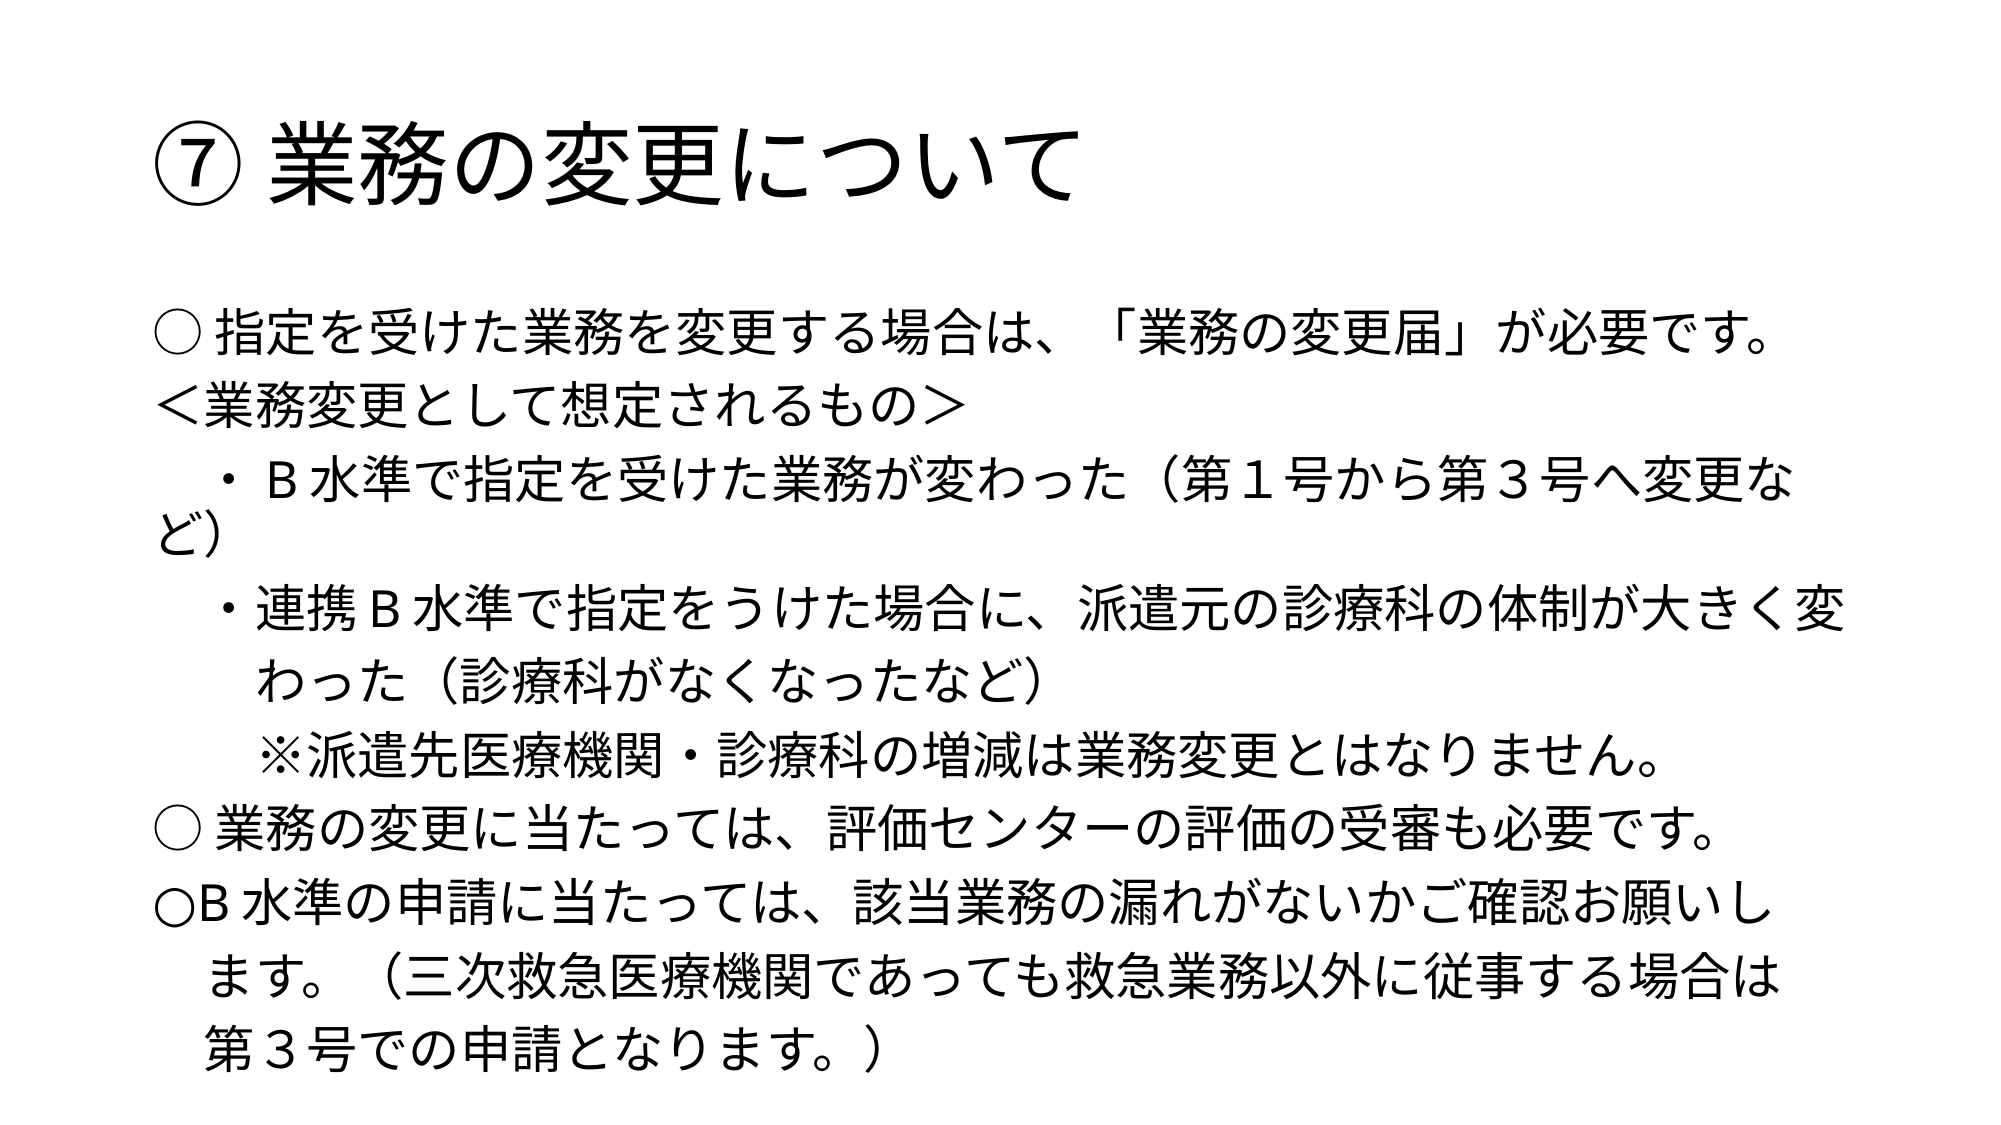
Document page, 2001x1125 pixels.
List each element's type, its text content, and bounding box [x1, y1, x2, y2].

list ○指定を受けた業務を変更する場合は、「業務の変更届」が必要です。 ＜業務変更として想定されるもの＞ ・B水準で指定を受けた業務が変わった（第１号から第３号へ変更など） ・連携B水準で指定をうけた場合に、派遣元の診療科の体制が大きく変 わった（診療科がなくなったなど） ※派遣先医療機関・診療科の増減は業務変更とはなりません。 ○業務の変更に当たっては、評価センターの評価の受審も必要です。 ○B水準の申請に当たっては、該当業務の漏れがないかご確認お願いし ます。（三次救急医療機関であっても救急業務以外に従事する場合は 第３号での申請となります。） [137, 299, 1863, 1125]
title ⑦業務の変更について [137, 59, 1863, 278]
